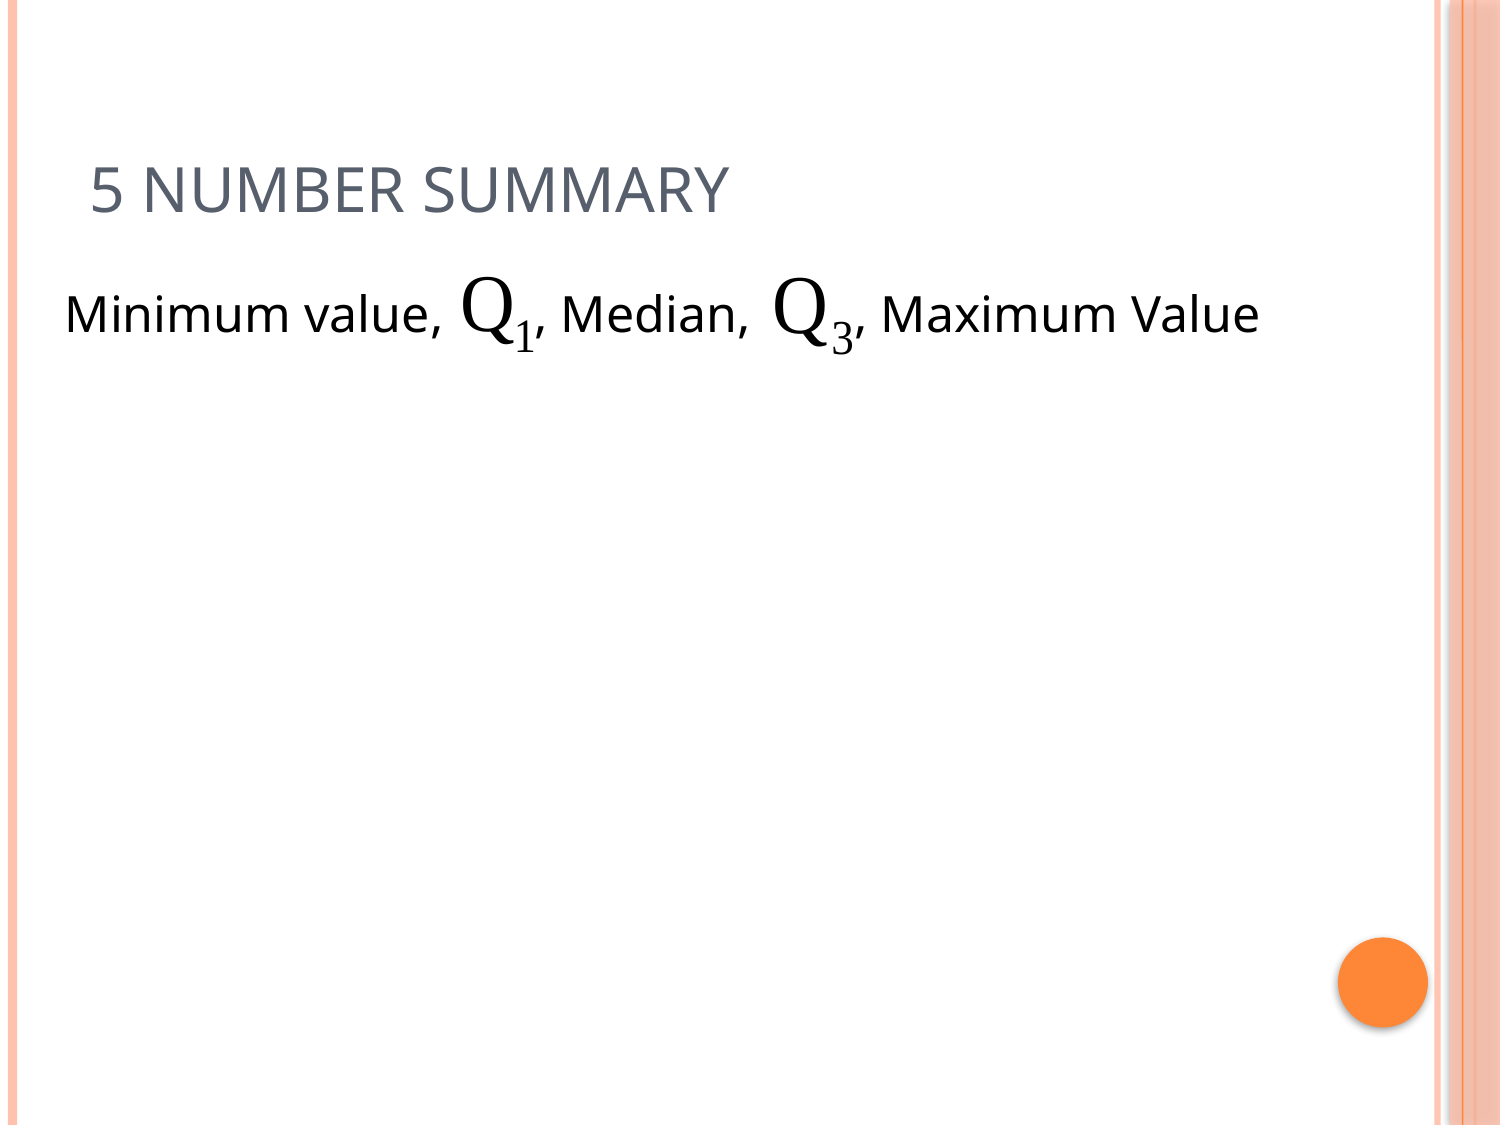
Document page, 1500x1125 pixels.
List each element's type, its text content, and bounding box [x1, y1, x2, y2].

list Minimum value, , Median, , Maximum Value [50, 275, 1500, 1005]
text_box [761, 249, 867, 376]
title 5 Number Summary [75, 45, 1300, 233]
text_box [449, 249, 546, 367]
